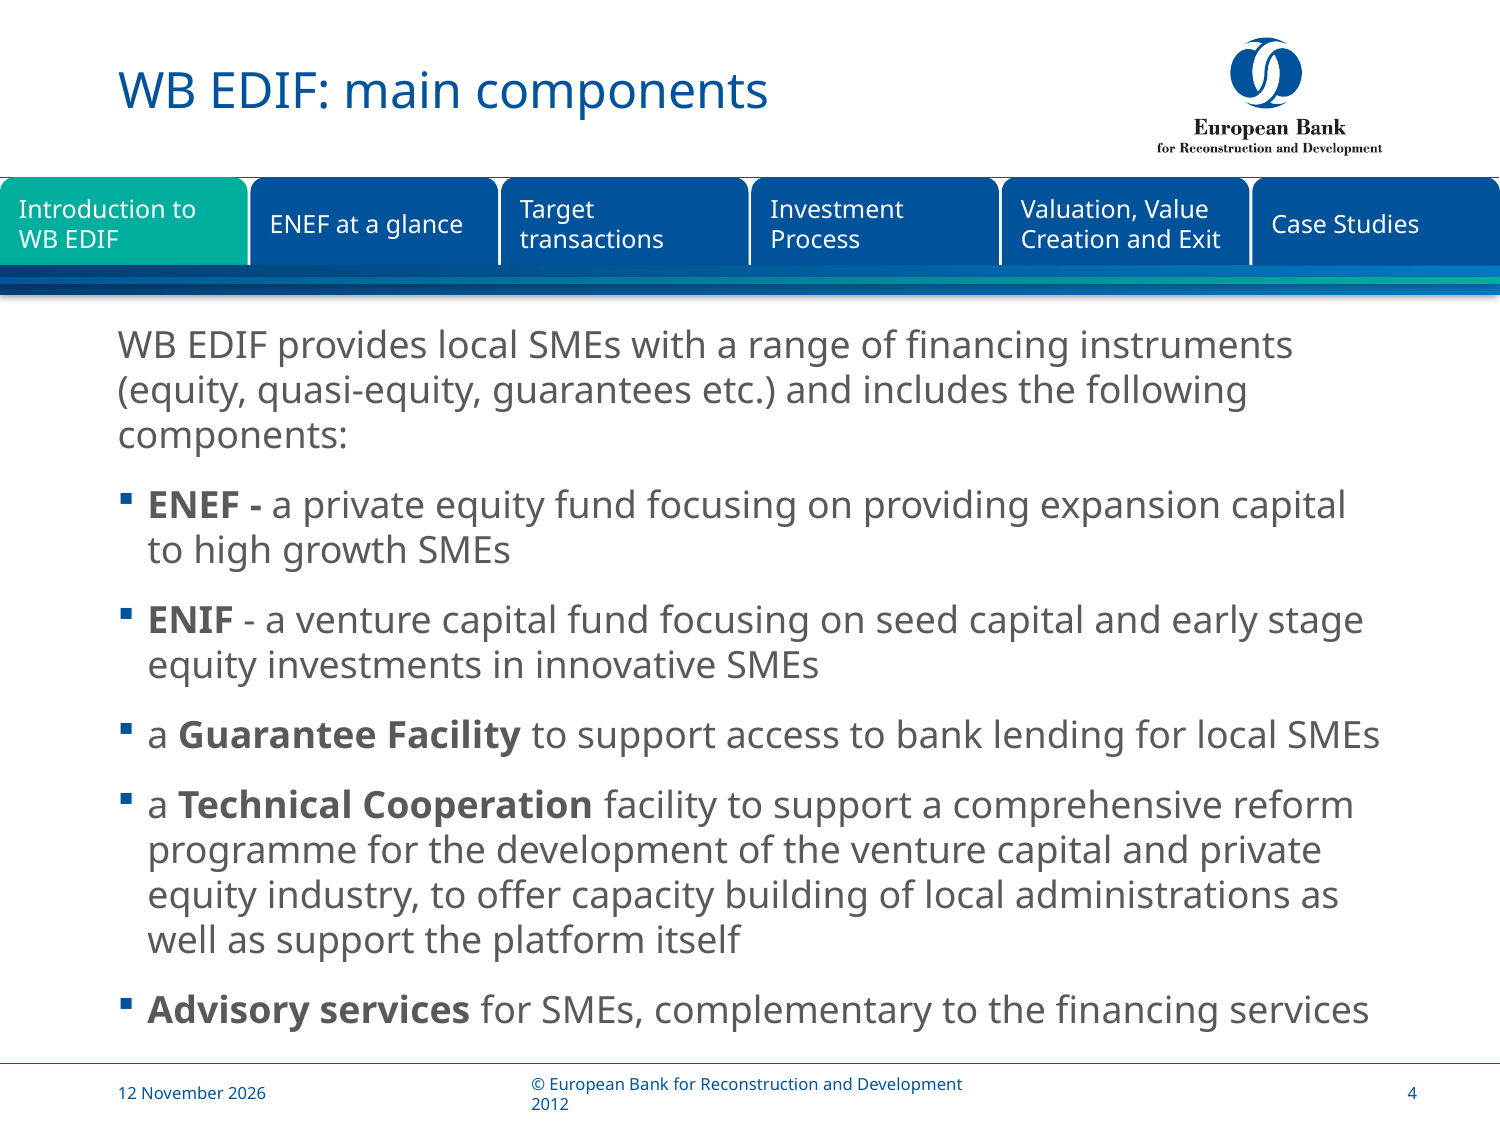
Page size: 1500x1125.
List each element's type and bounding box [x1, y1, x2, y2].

text_box [0, 303, 1477, 1125]
text_box [0, 176, 1500, 296]
text_box [0, 0, 1477, 175]
